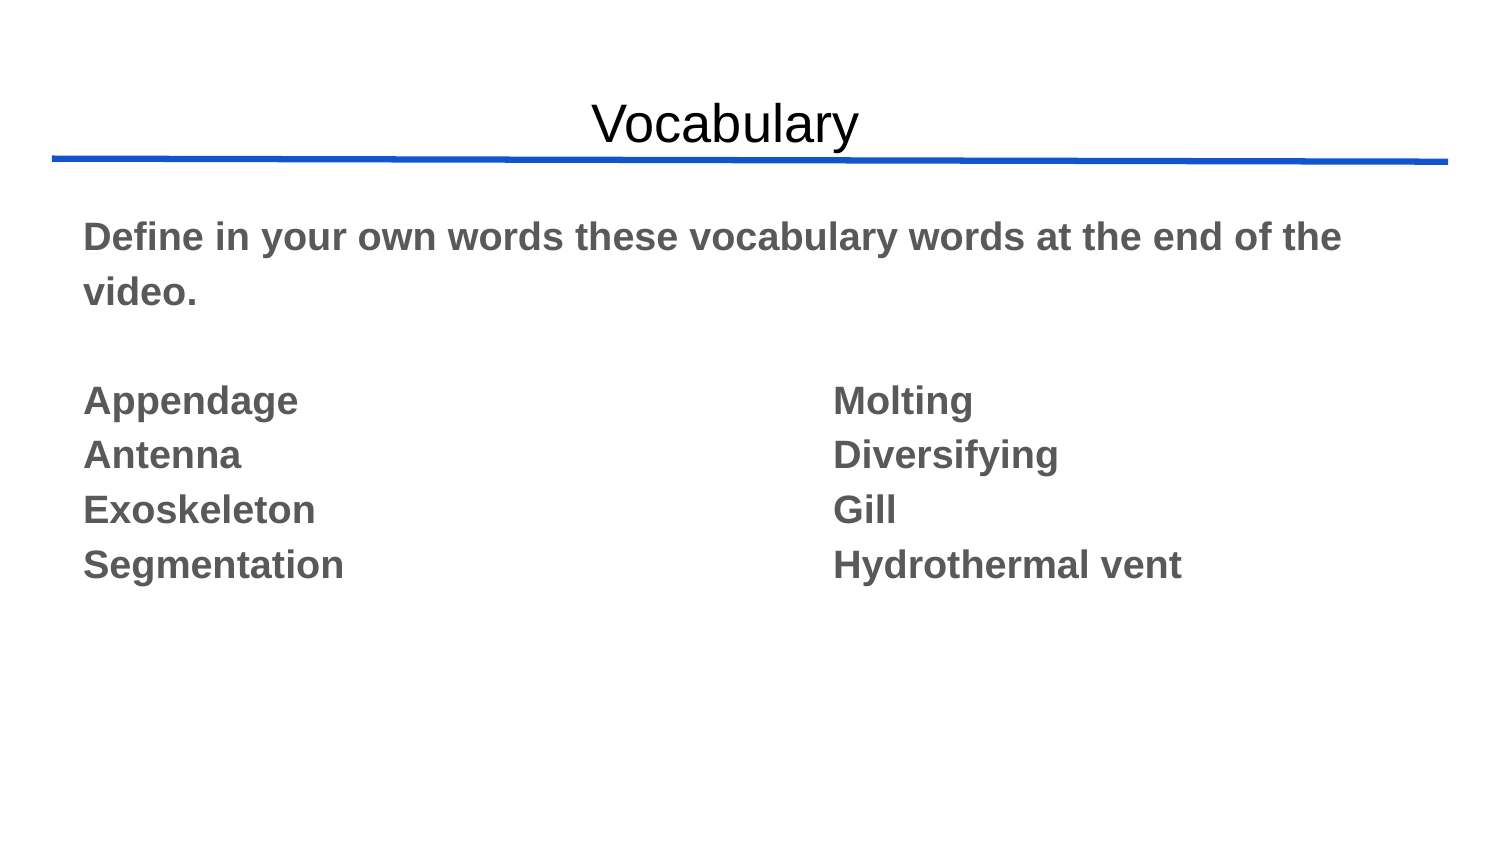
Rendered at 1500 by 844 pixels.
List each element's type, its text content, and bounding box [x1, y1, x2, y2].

list Define in your own words these vocabulary words at the end of the video. Appendage Molting Antenna Diversifying Exoskeleton Gill Segmentation Hydrothermal vent [68, 189, 1466, 750]
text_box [51, 158, 1449, 162]
title Vocabulary [51, 72, 1449, 158]
